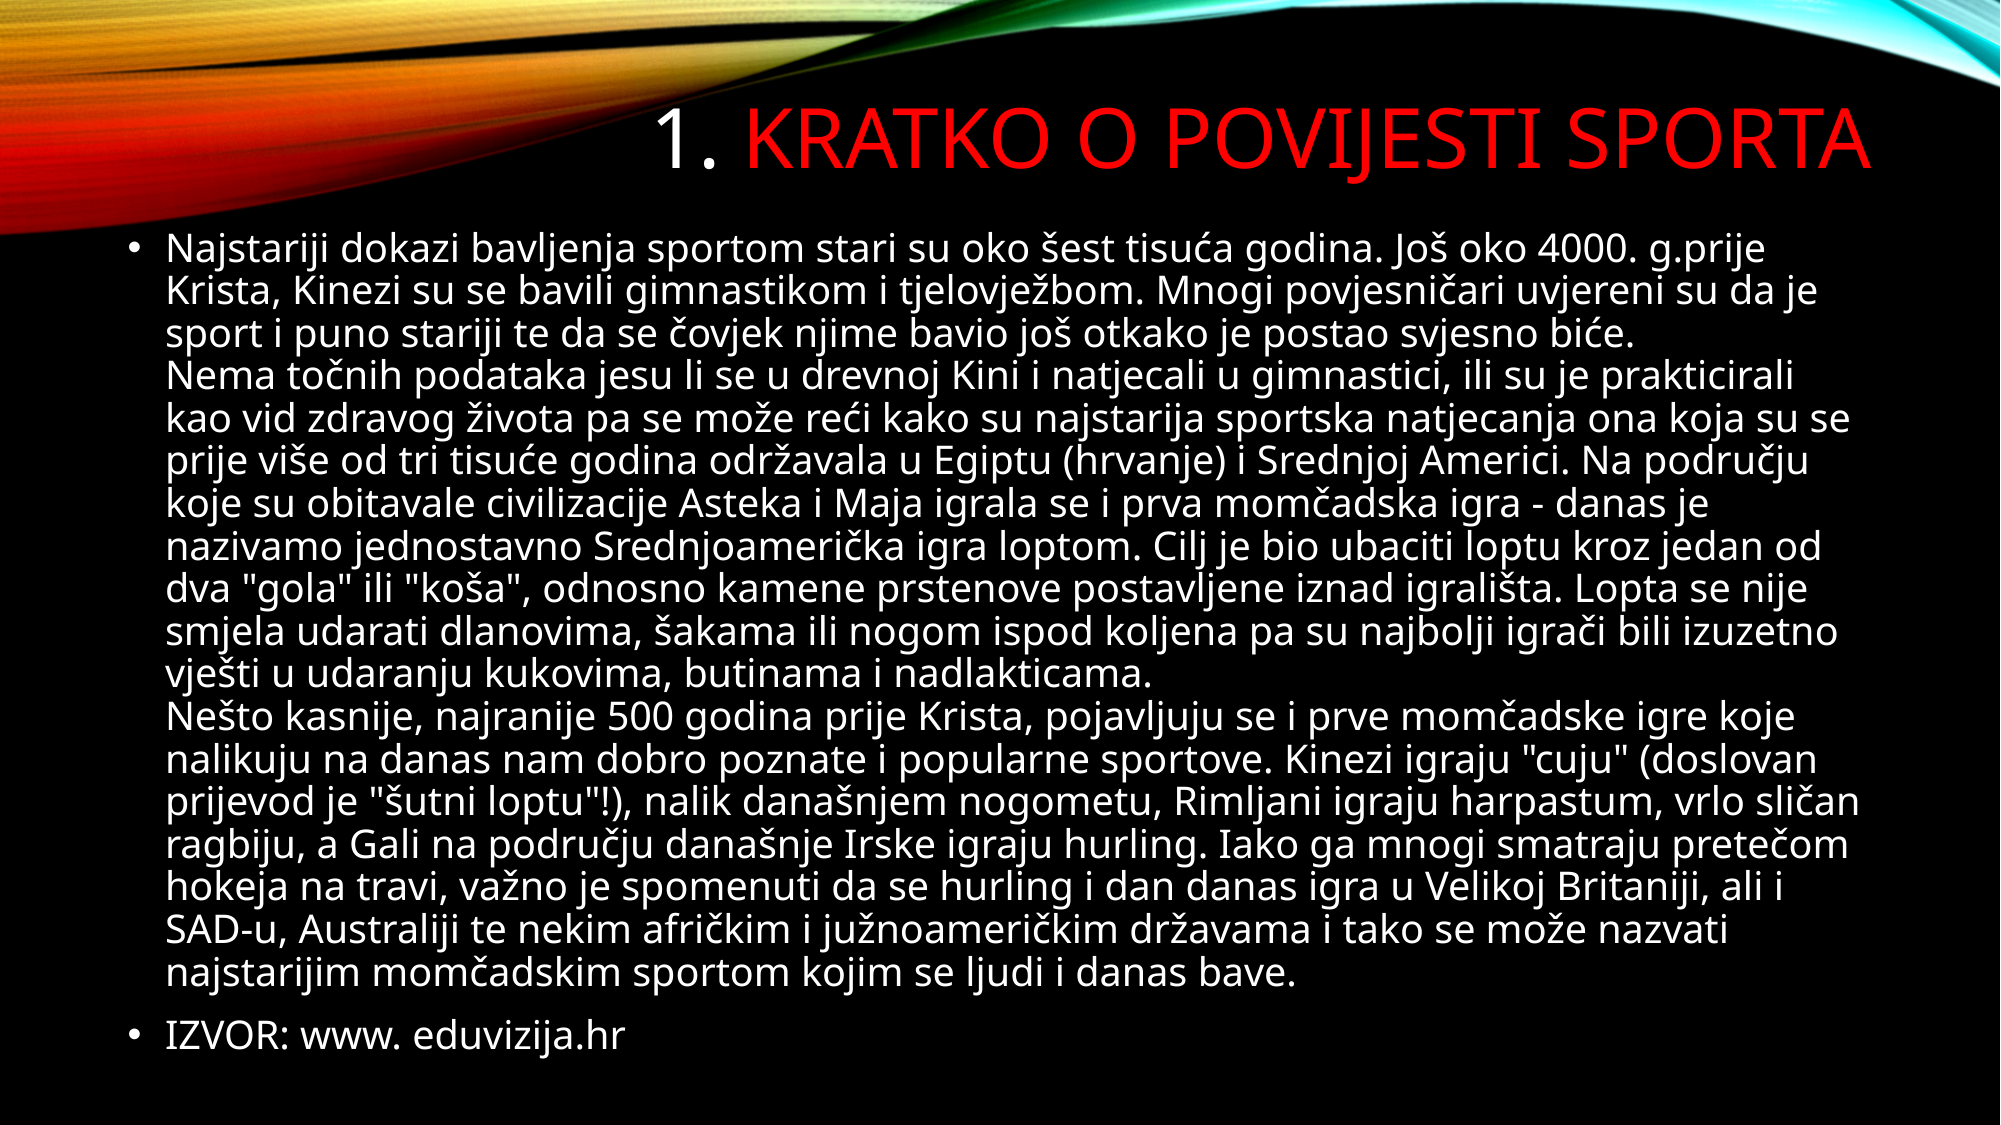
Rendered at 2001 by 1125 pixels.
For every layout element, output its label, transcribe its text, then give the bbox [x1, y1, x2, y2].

list Najstariji dokazi bavljenja sportom stari su oko šest tisuća godina. Još oko 4000. g.prije Krista, Kinezi su se bavili gimnastikom i tjelovježbom. Mnogi povjesničari uvjereni su da je sport i puno stariji te da se čovjek njime bavio još otkako je postao svjesno biće. Nema točnih podataka jesu li se u drevnoj Kini i natjecali u gimnastici, ili su je prakticirali kao vid zdravog života pa se može reći kako su najstarija sportska natjecanja ona koja su se prije više od tri tisuće godina održavala u Egiptu (hrvanje) i Srednjoj Americi. Na području koje su obitavale civilizacije Asteka i Maja igrala se i prva momčadska igra - danas je nazivamo jednostavno Srednjoamerička igra loptom. Cilj je bio ubaciti loptu kroz jedan od dva "gola" ili "koša", odnosno kamene prstenove postavljene iznad igrališta. Lopta se nije smjela udarati dlanovima, šakama ili nogom ispod koljena pa su najbolji igrači bili izuzetno vješti u udaranju kukovima, butinama i nadlakticama. Nešto kasnije, najranije 500 godina prije Krista, pojavljuju se i prve momčadske igre koje nalikuju na danas nam dobro poznate i popularne sportove. Kinezi igraju "cuju" (doslovan prijevod je "šutni loptu"!), nalik današnjem nogometu, Rimljani igraju harpastum, vrlo sličan ragbiju, a Gali na području današnje Irske igraju hurling. Iako ga mnogi smatraju pretečom hokeja na travi, važno je spomenuti da se hurling i dan danas igra u Velikoj Britaniji, ali i SAD-u, Australiji te nekim afričkim i južnoameričkim državama i tako se može nazvati najstarijim momčadskim sportom kojim se ljudi i danas bave. IZVOR: www. eduvizija.hr [112, 220, 1888, 1125]
title 1. Kratko o povijesti sporta [474, 40, 1888, 220]
picture [0, 0, 2000, 237]
